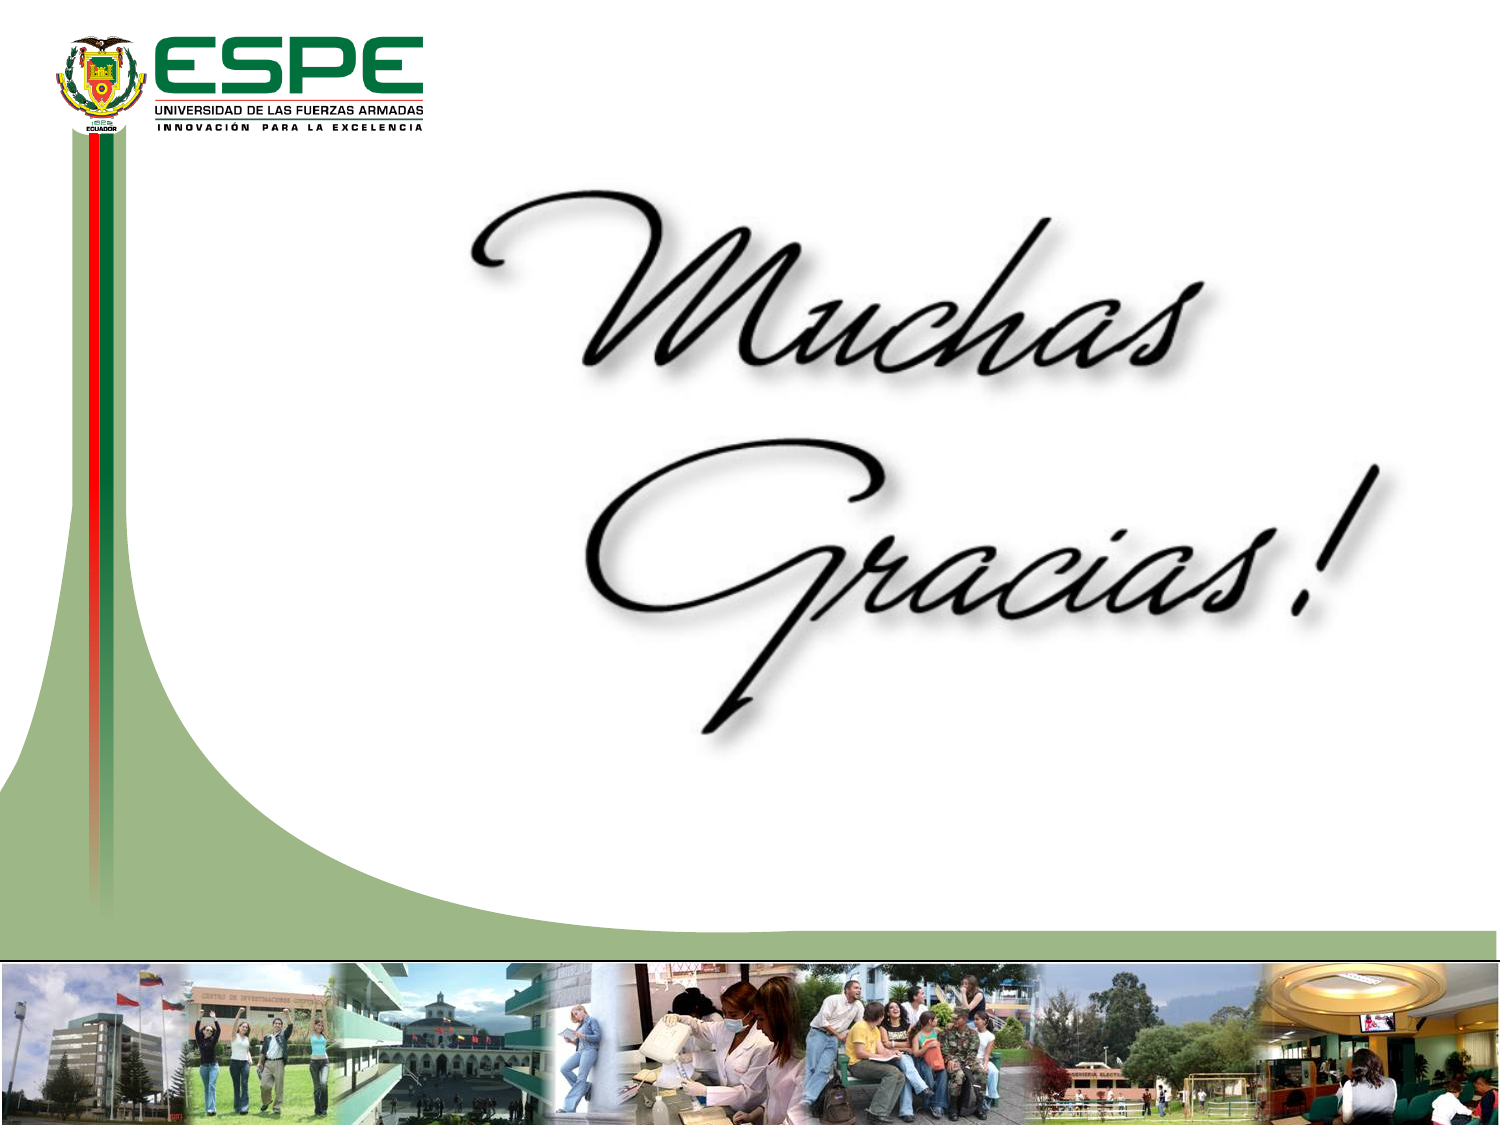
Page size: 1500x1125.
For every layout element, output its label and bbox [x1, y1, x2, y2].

picture [454, 125, 1419, 849]
picture [56, 36, 423, 131]
picture [0, 962, 1500, 1125]
